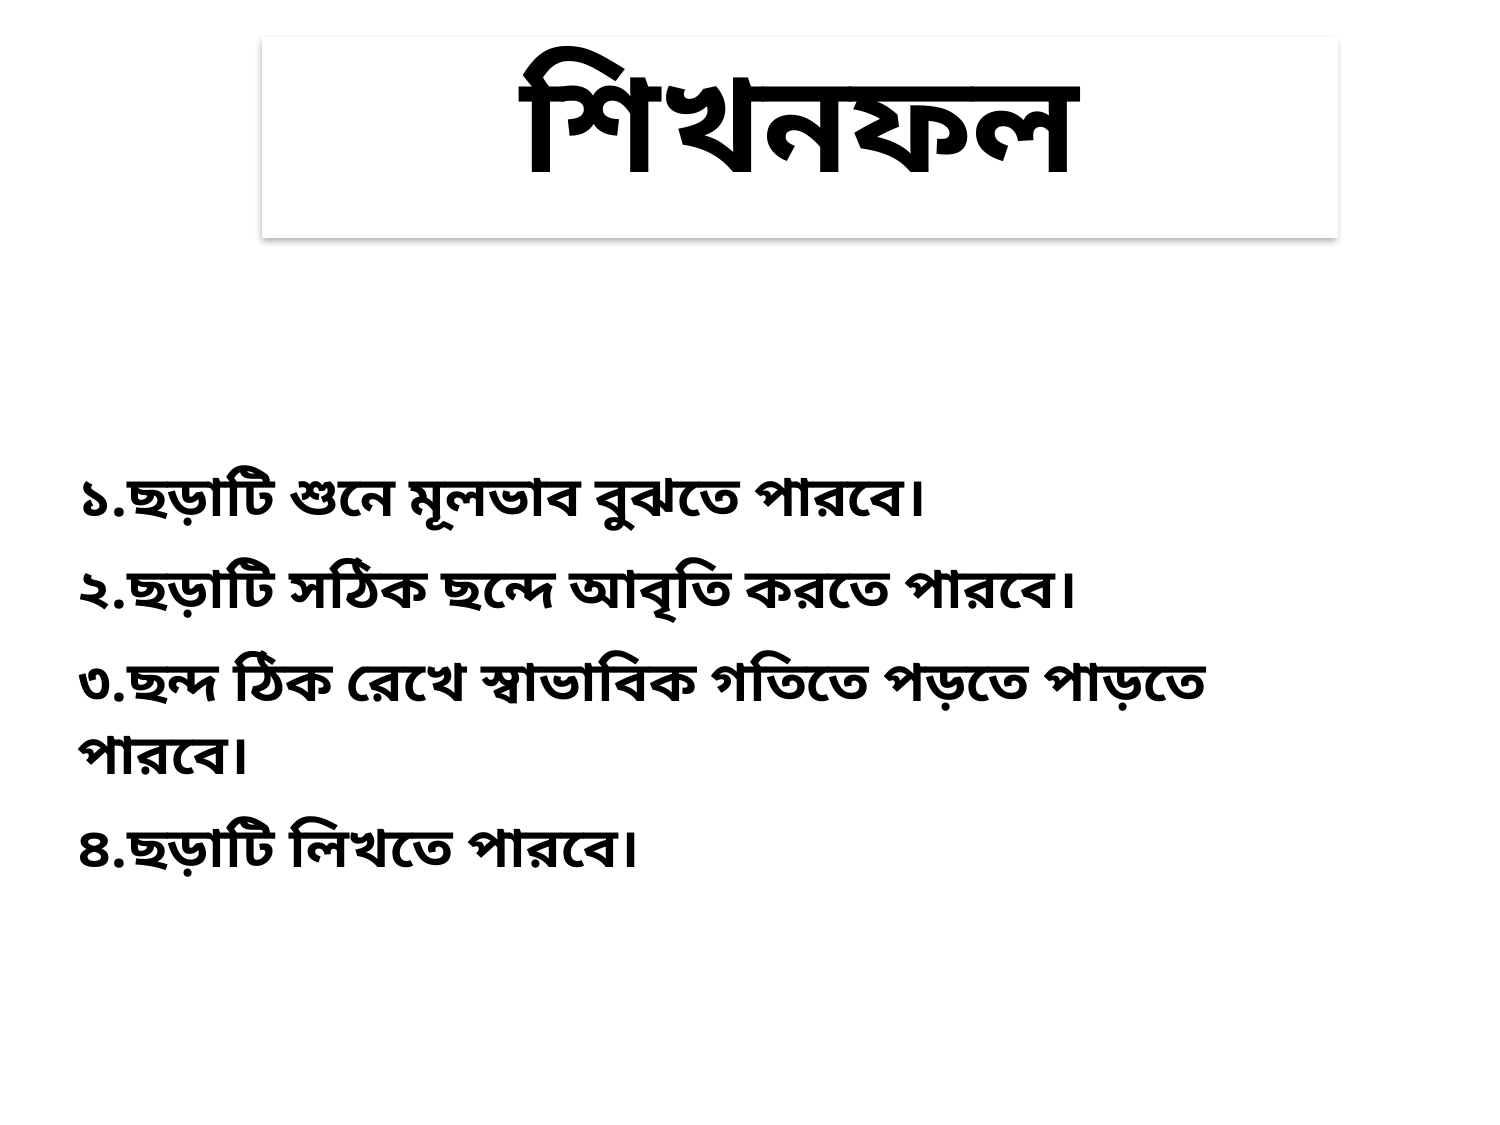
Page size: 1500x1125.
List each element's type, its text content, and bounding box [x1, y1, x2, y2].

subtitle ১.ছড়াটি শুনে মূলভাব বুঝতে পারবে। ২.ছড়াটি সঠিক ছন্দে আবৃতি করতে পারবে। ৩.ছন্দ ঠিক রেখে স্বাভাবিক গতিতে পড়তে পাড়তে পারবে। ৪.ছড়াটি লিখতে পারবে। [62, 450, 1313, 900]
title শিখনফল [262, 37, 1338, 238]
